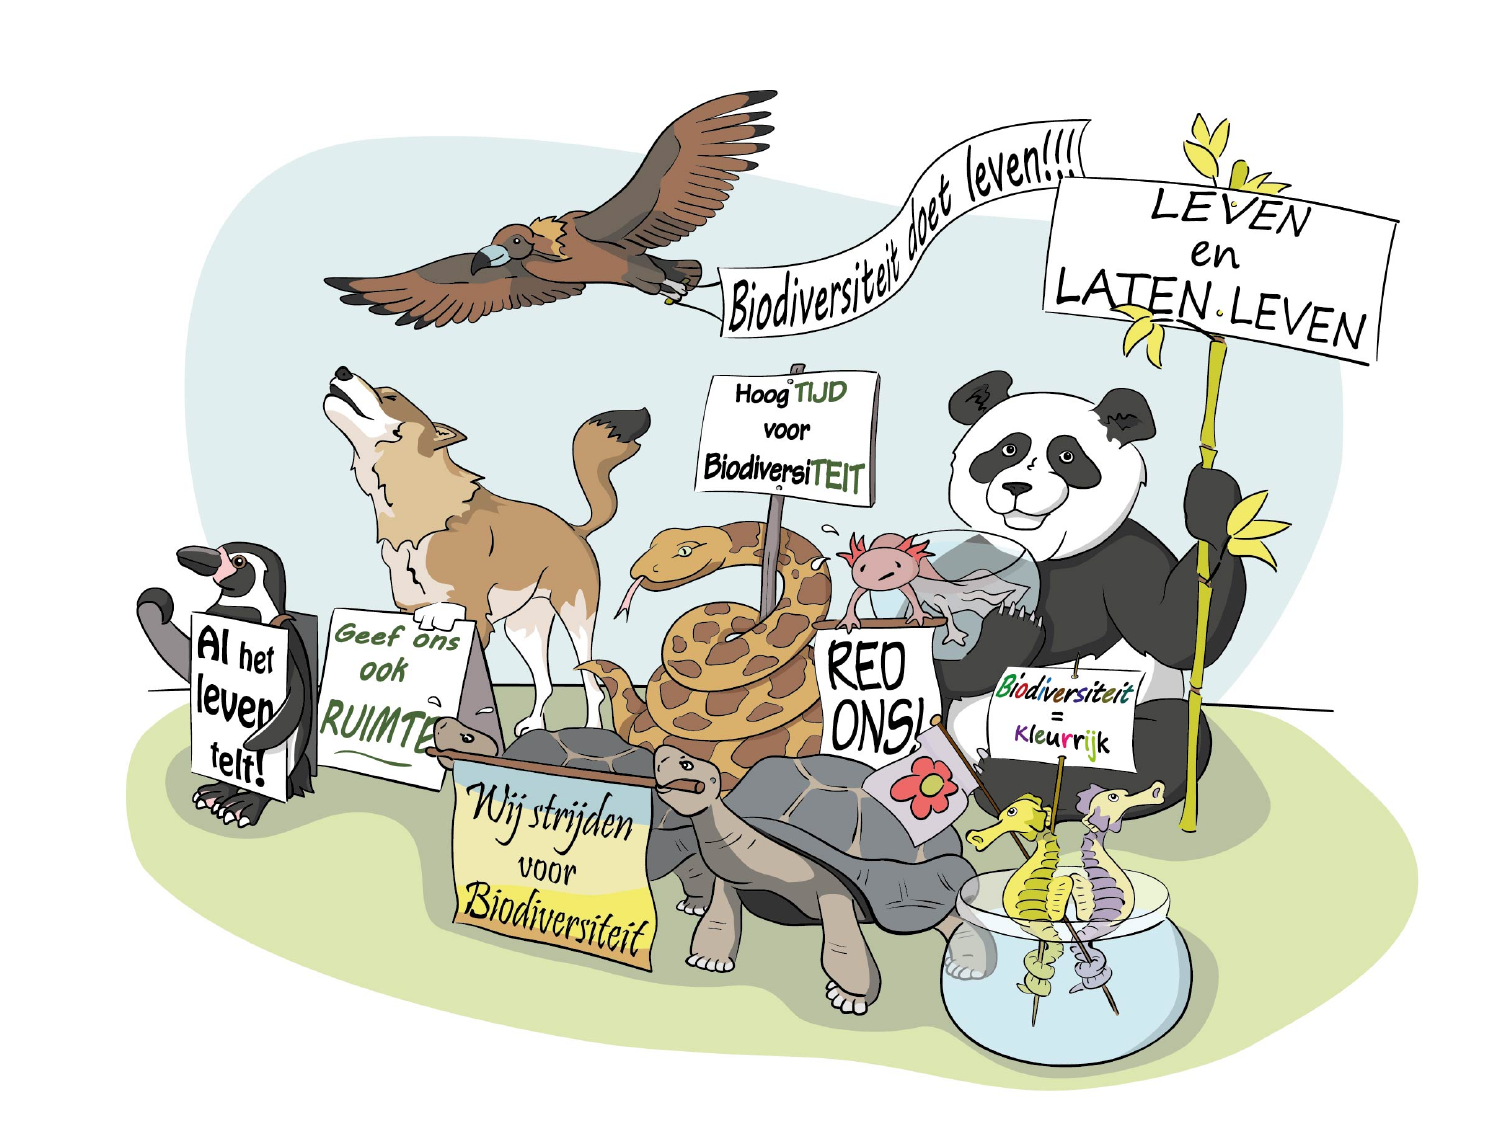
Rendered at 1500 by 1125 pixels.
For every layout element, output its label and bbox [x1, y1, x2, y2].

picture [65, 55, 1435, 1113]
